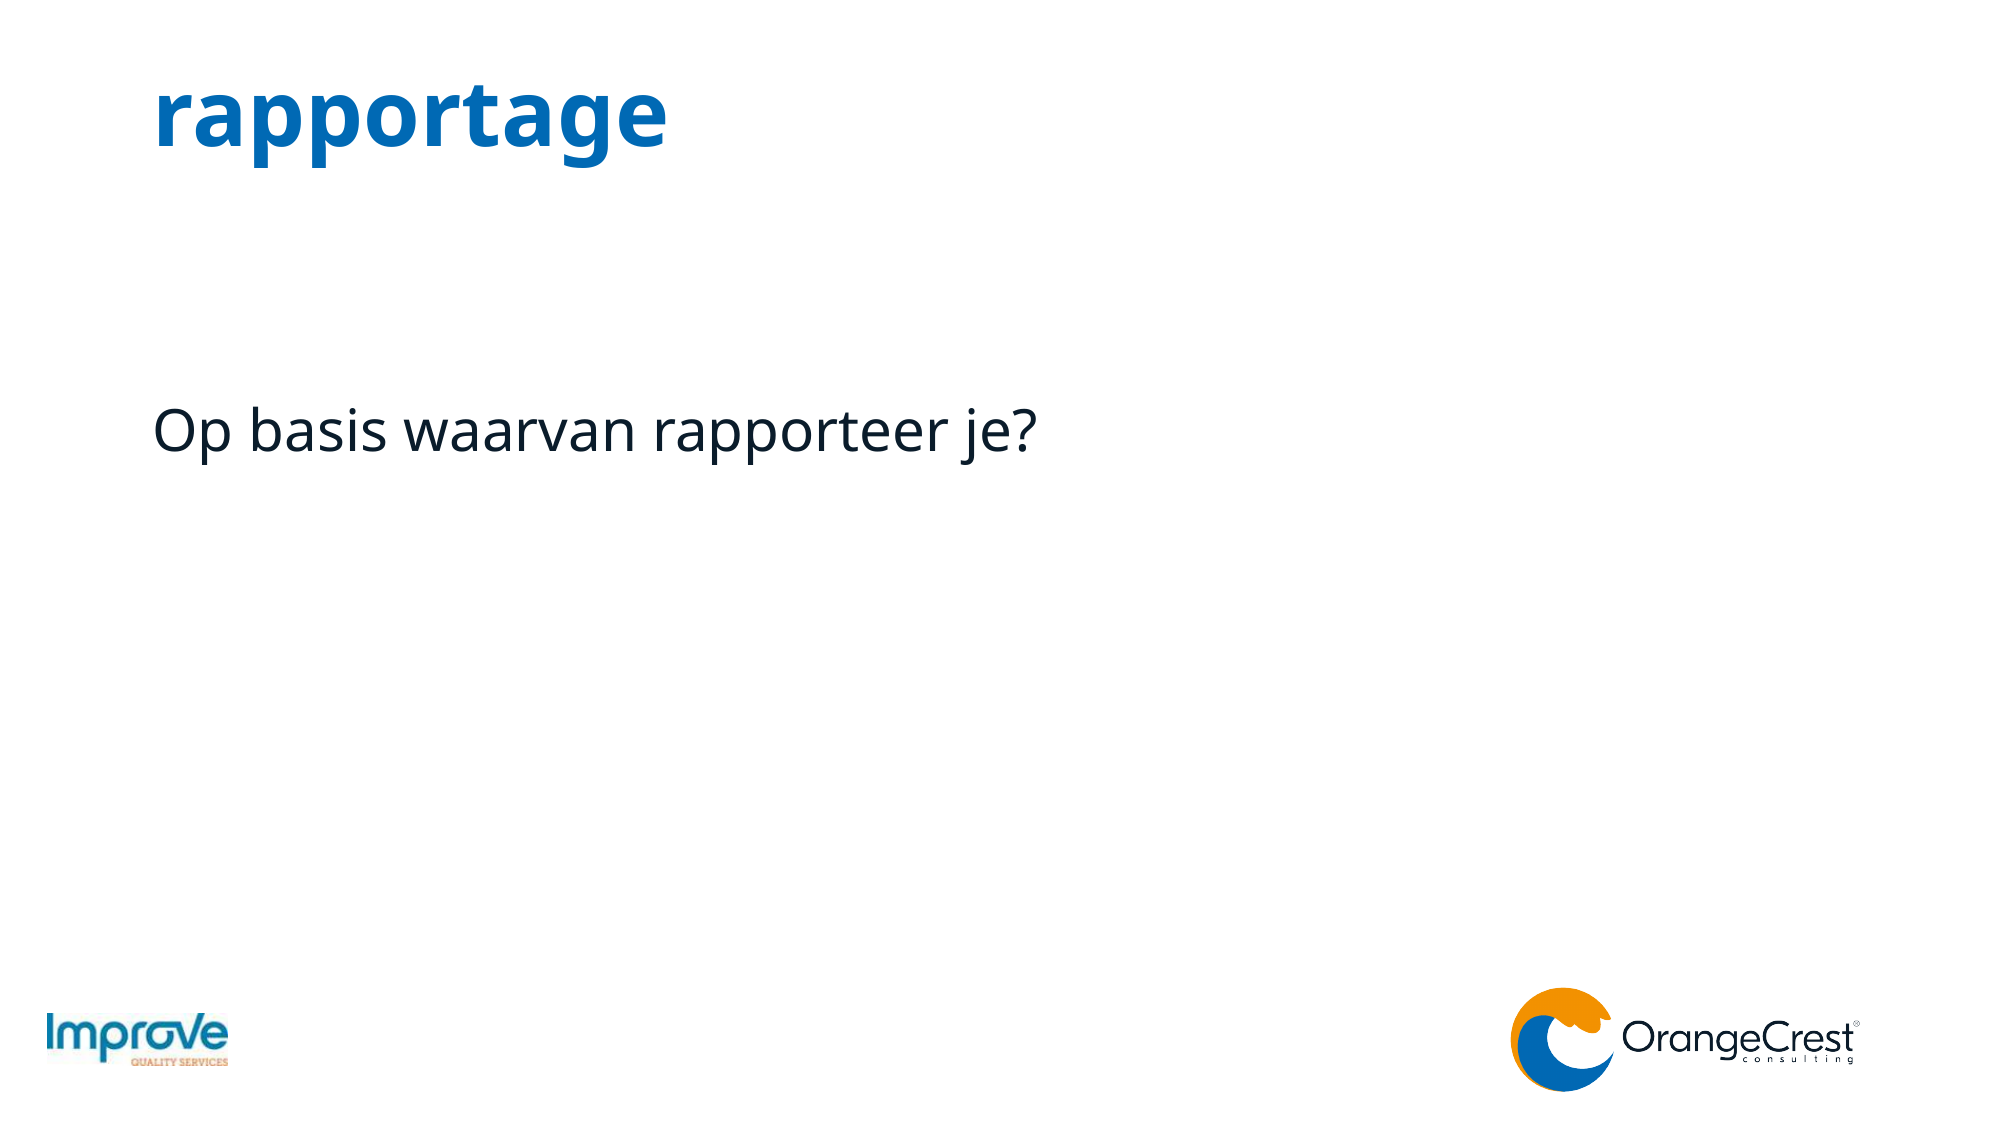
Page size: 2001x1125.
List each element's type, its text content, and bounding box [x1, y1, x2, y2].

picture [47, 1013, 228, 1066]
list Op basis waarvan rapporteer je? [137, 302, 1863, 953]
title rapportage [137, 59, 1863, 278]
picture [1507, 984, 1863, 1095]
